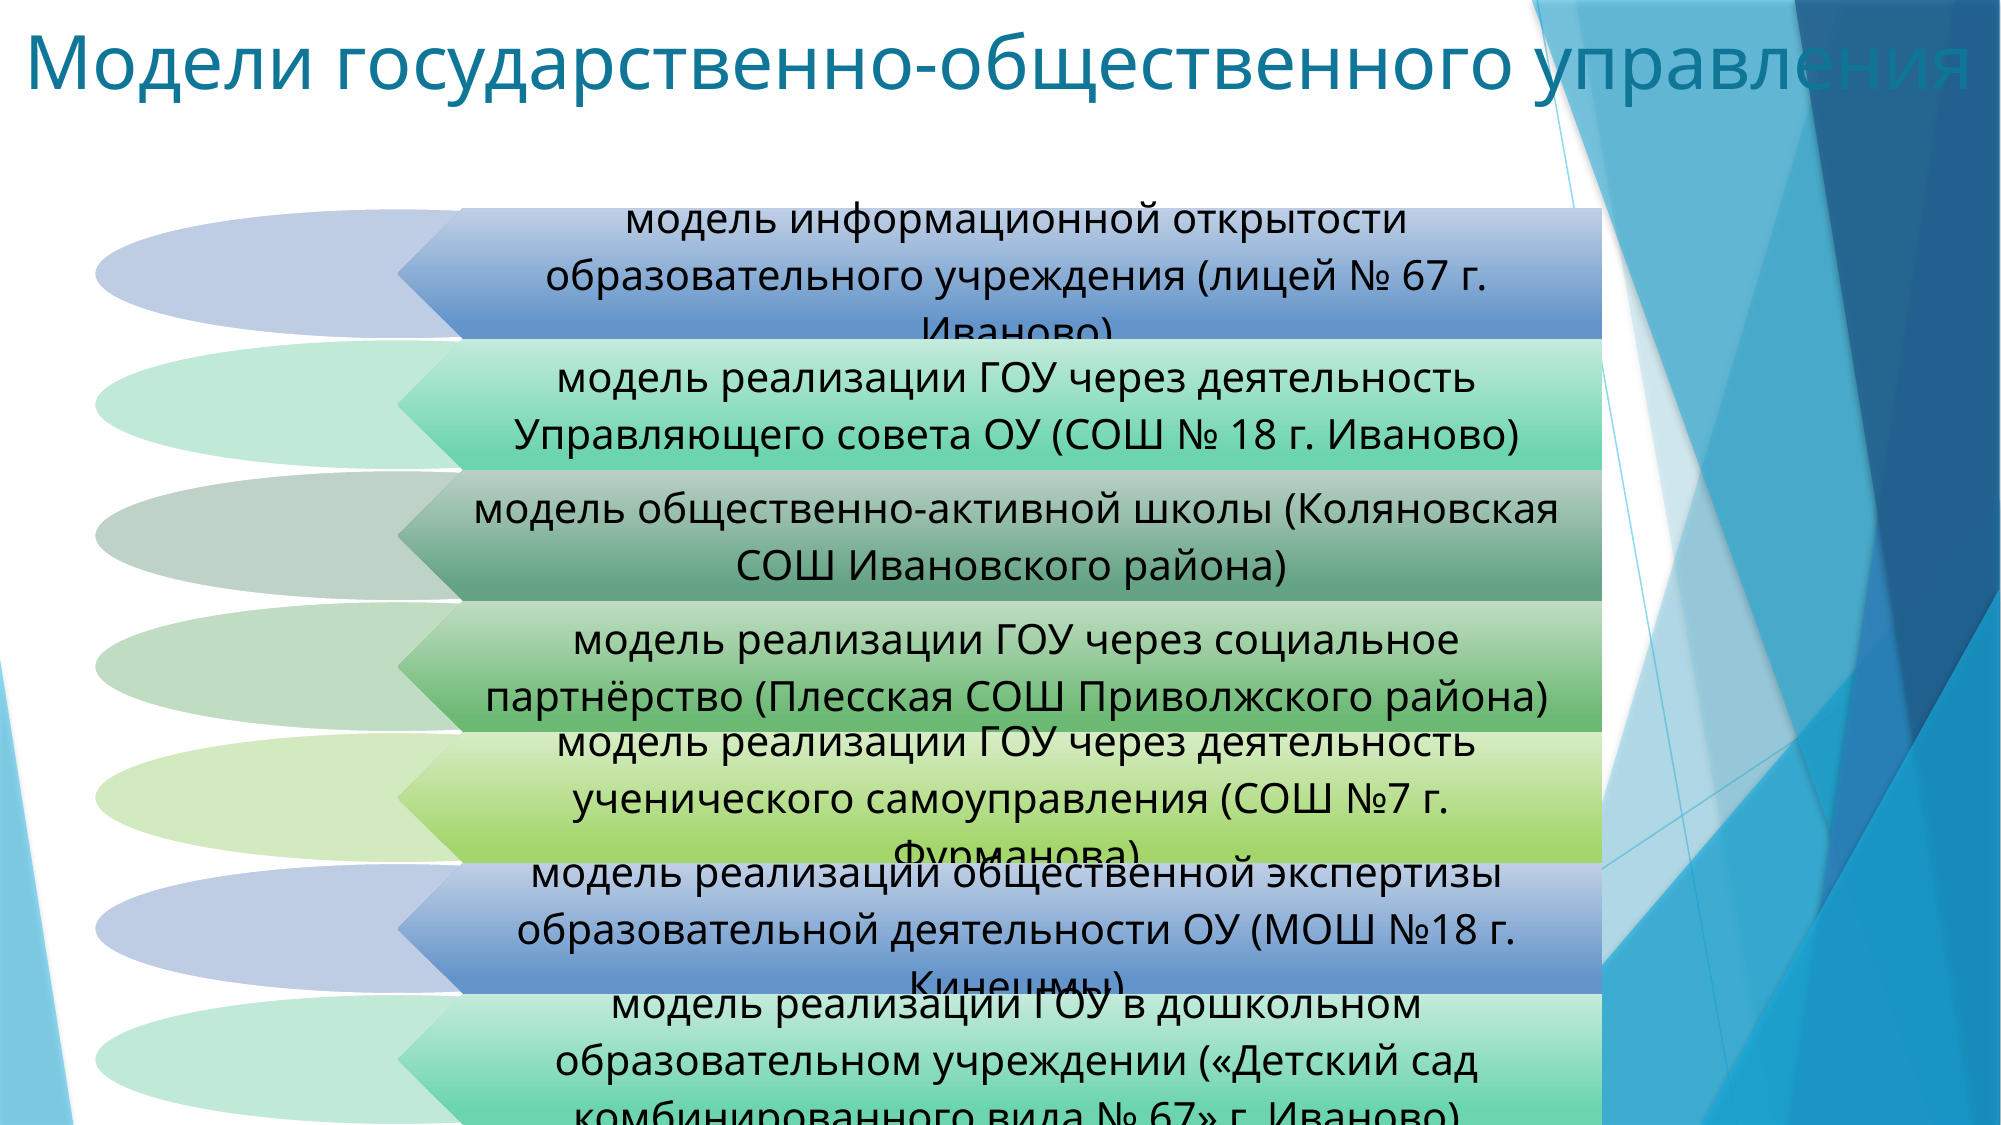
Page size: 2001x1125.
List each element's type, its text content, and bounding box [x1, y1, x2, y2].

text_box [93, 207, 1907, 1125]
title Модели государственно-общественного управления [0, 7, 2000, 224]
